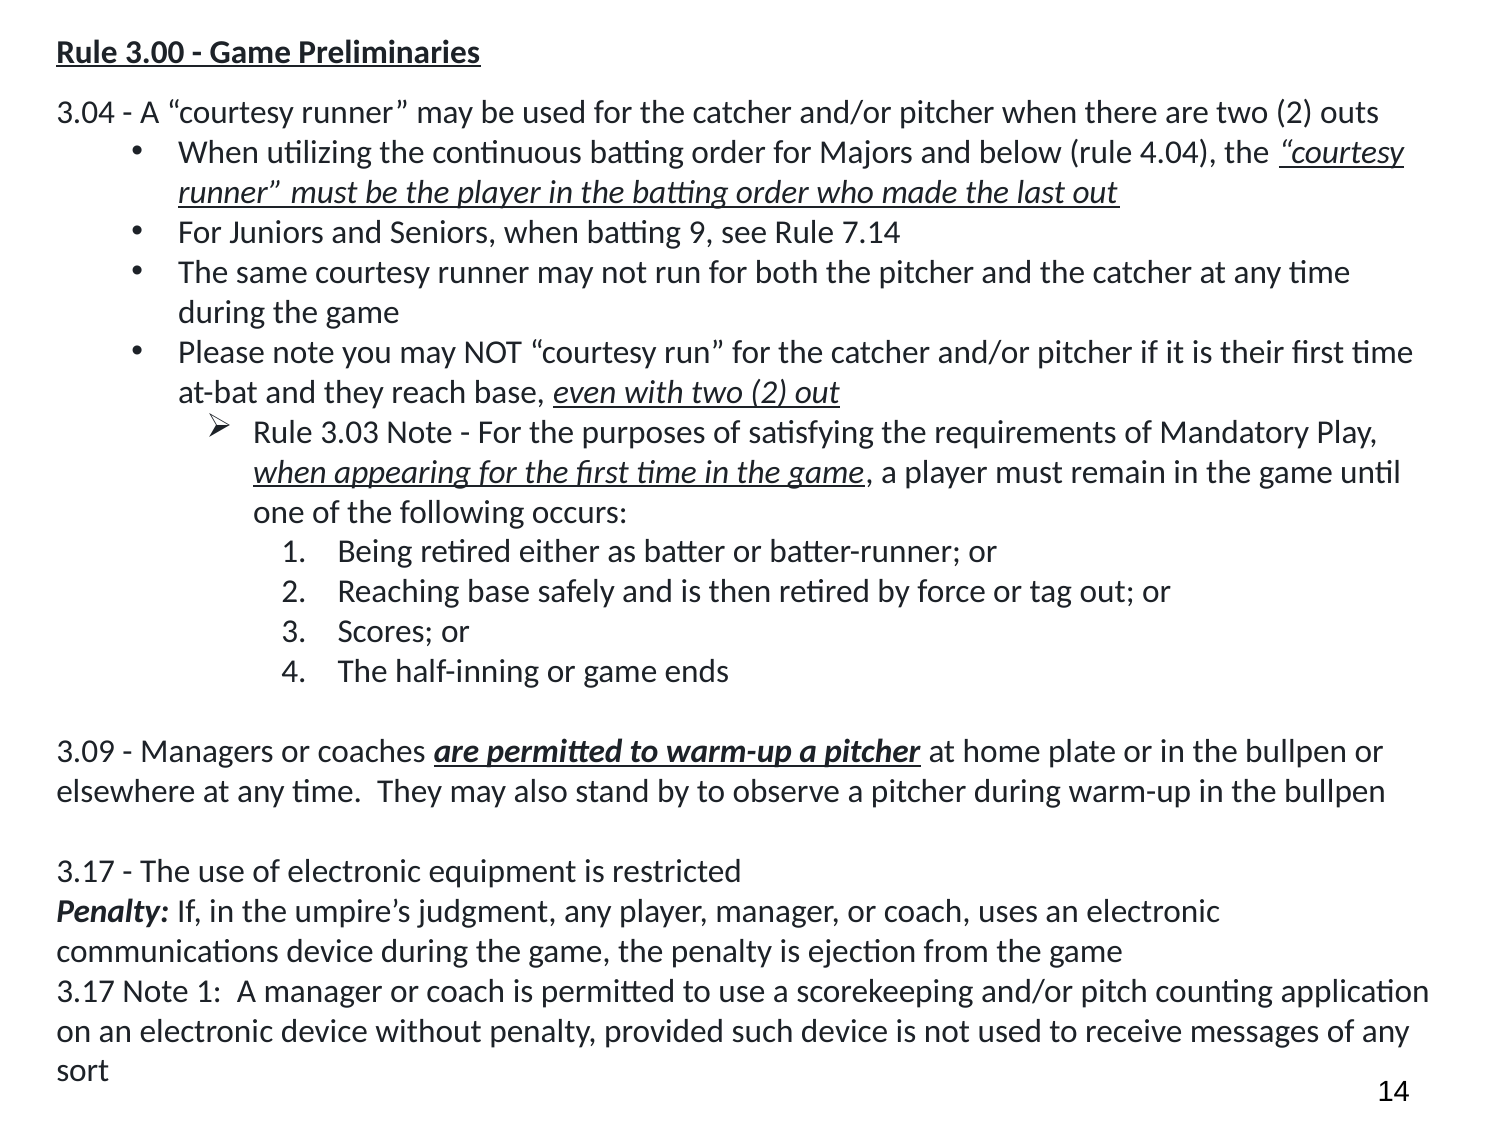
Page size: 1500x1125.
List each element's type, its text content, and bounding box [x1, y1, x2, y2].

slide_number 13 [1074, 1064, 1426, 1104]
text_box Rule 3.00 - Game Preliminaries 3.04 - A “courtesy runner” may be used for the catcher and/or pitcher when there are two (2) outs When utilizing the continuous batting order for Majors and below (rule 4.04), the “courtesy runner” must be the player in the batting order who made the last out For Juniors and Seniors, when batting 9, see Rule 7.14 The same courtesy runner may not run for both the pitcher and the catcher at any time during the game Please note you may NOT “courtesy run” for the catcher and/or pitcher if it is their first time at-bat and they reach base, even with two (2) out Rule 3.03 Note - For the purposes of satisfying the requirements of Mandatory Play, when appearing for the first time in the game, a player must remain in the game until one of the following occurs: Being retired either as batter or batter-runner; or Reaching base safely and is then retired by force or tag out; or Scores; or The half-inning or game ends 3.09 - Managers or coaches are permitted to warm-up a pitcher at home plate or in the bullpen or elsewhere at any time. They may also stand by to observe a pitcher during warm-up in the bullpen 3.17 - The use of electronic equipment is restricted Penalty: If, in the umpire’s judgment, any player, manager, or coach, uses an electronic communications device during the game, the penalty is ejection from the game 3.17 Note 1: A manager or coach is permitted to use a scorekeeping and/or pitch counting application on an electronic device without penalty, provided such device is not used to receive messages of any sort [41, 22, 1459, 1096]
